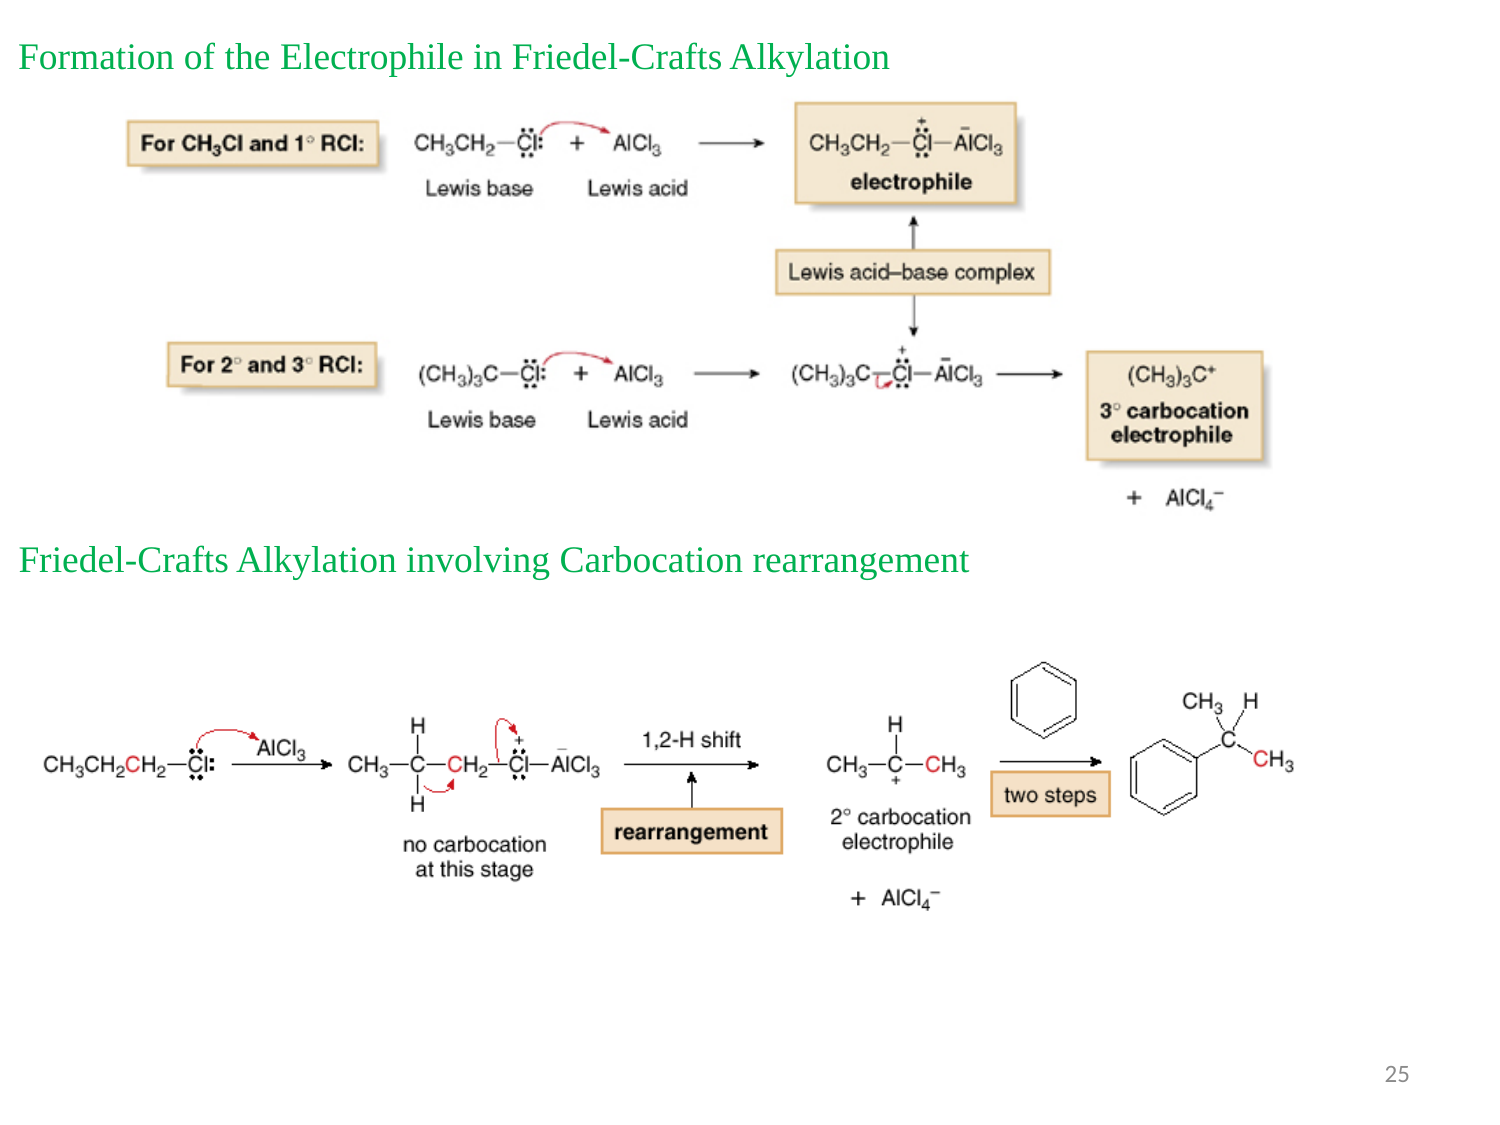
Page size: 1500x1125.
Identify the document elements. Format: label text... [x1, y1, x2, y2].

picture [24, 649, 1407, 916]
picture [115, 86, 1279, 516]
slide_number 25 [1074, 1042, 1425, 1103]
text_box Friedel-Crafts Alkylation involving Carbocation rearrangement [3, 527, 1015, 587]
text_box Formation of the Electrophile in Friedel-Crafts Alkylation [3, 24, 907, 85]
